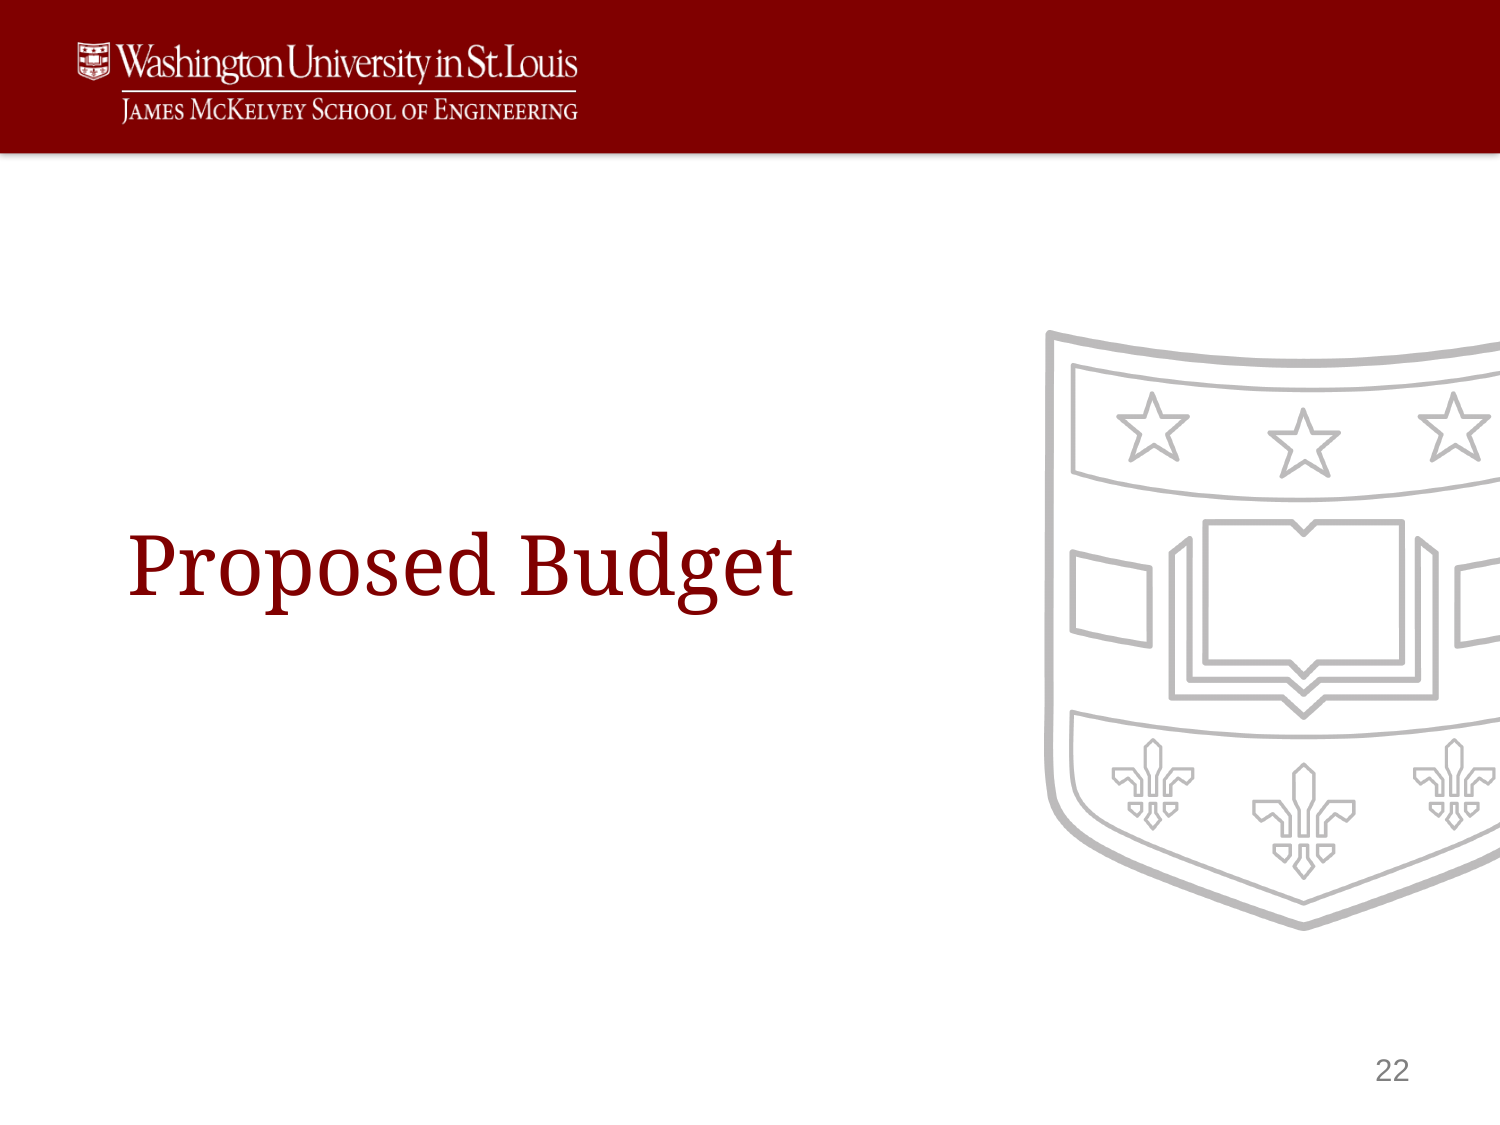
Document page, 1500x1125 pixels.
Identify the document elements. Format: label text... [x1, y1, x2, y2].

title Proposed Budget [112, 441, 1388, 683]
picture [1044, 330, 1500, 931]
